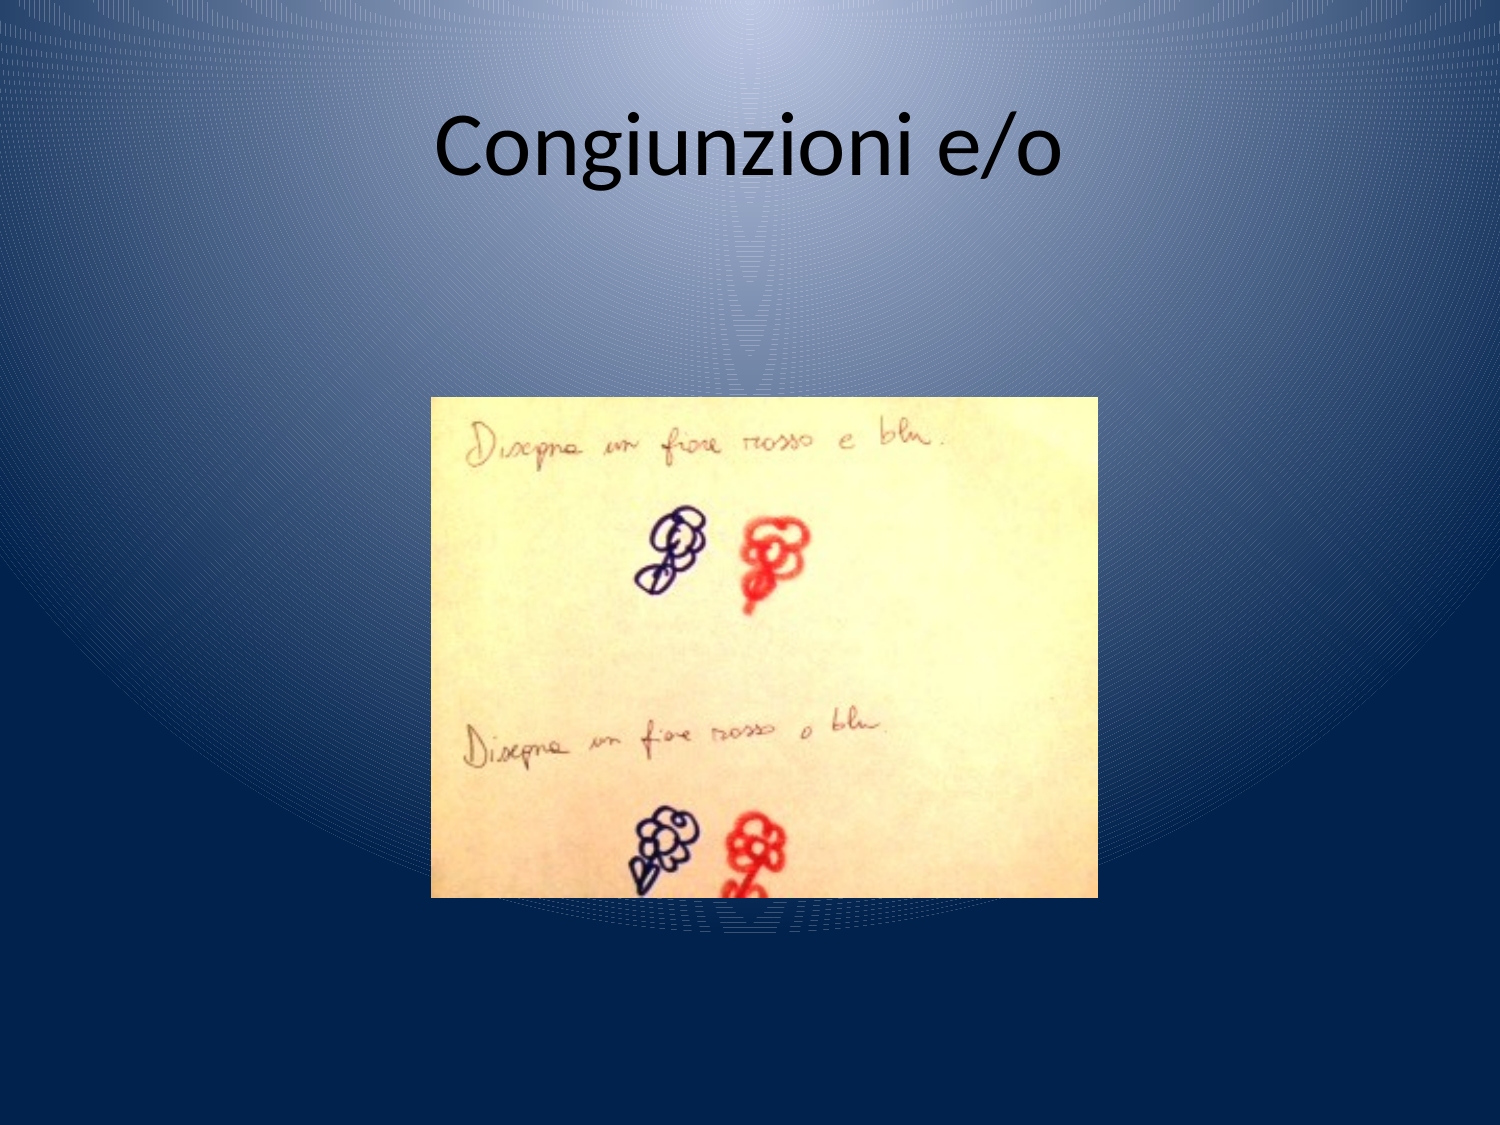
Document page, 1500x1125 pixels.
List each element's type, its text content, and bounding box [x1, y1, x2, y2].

title Congiunzioni e/o [75, 45, 1425, 233]
picture [430, 396, 1098, 898]
